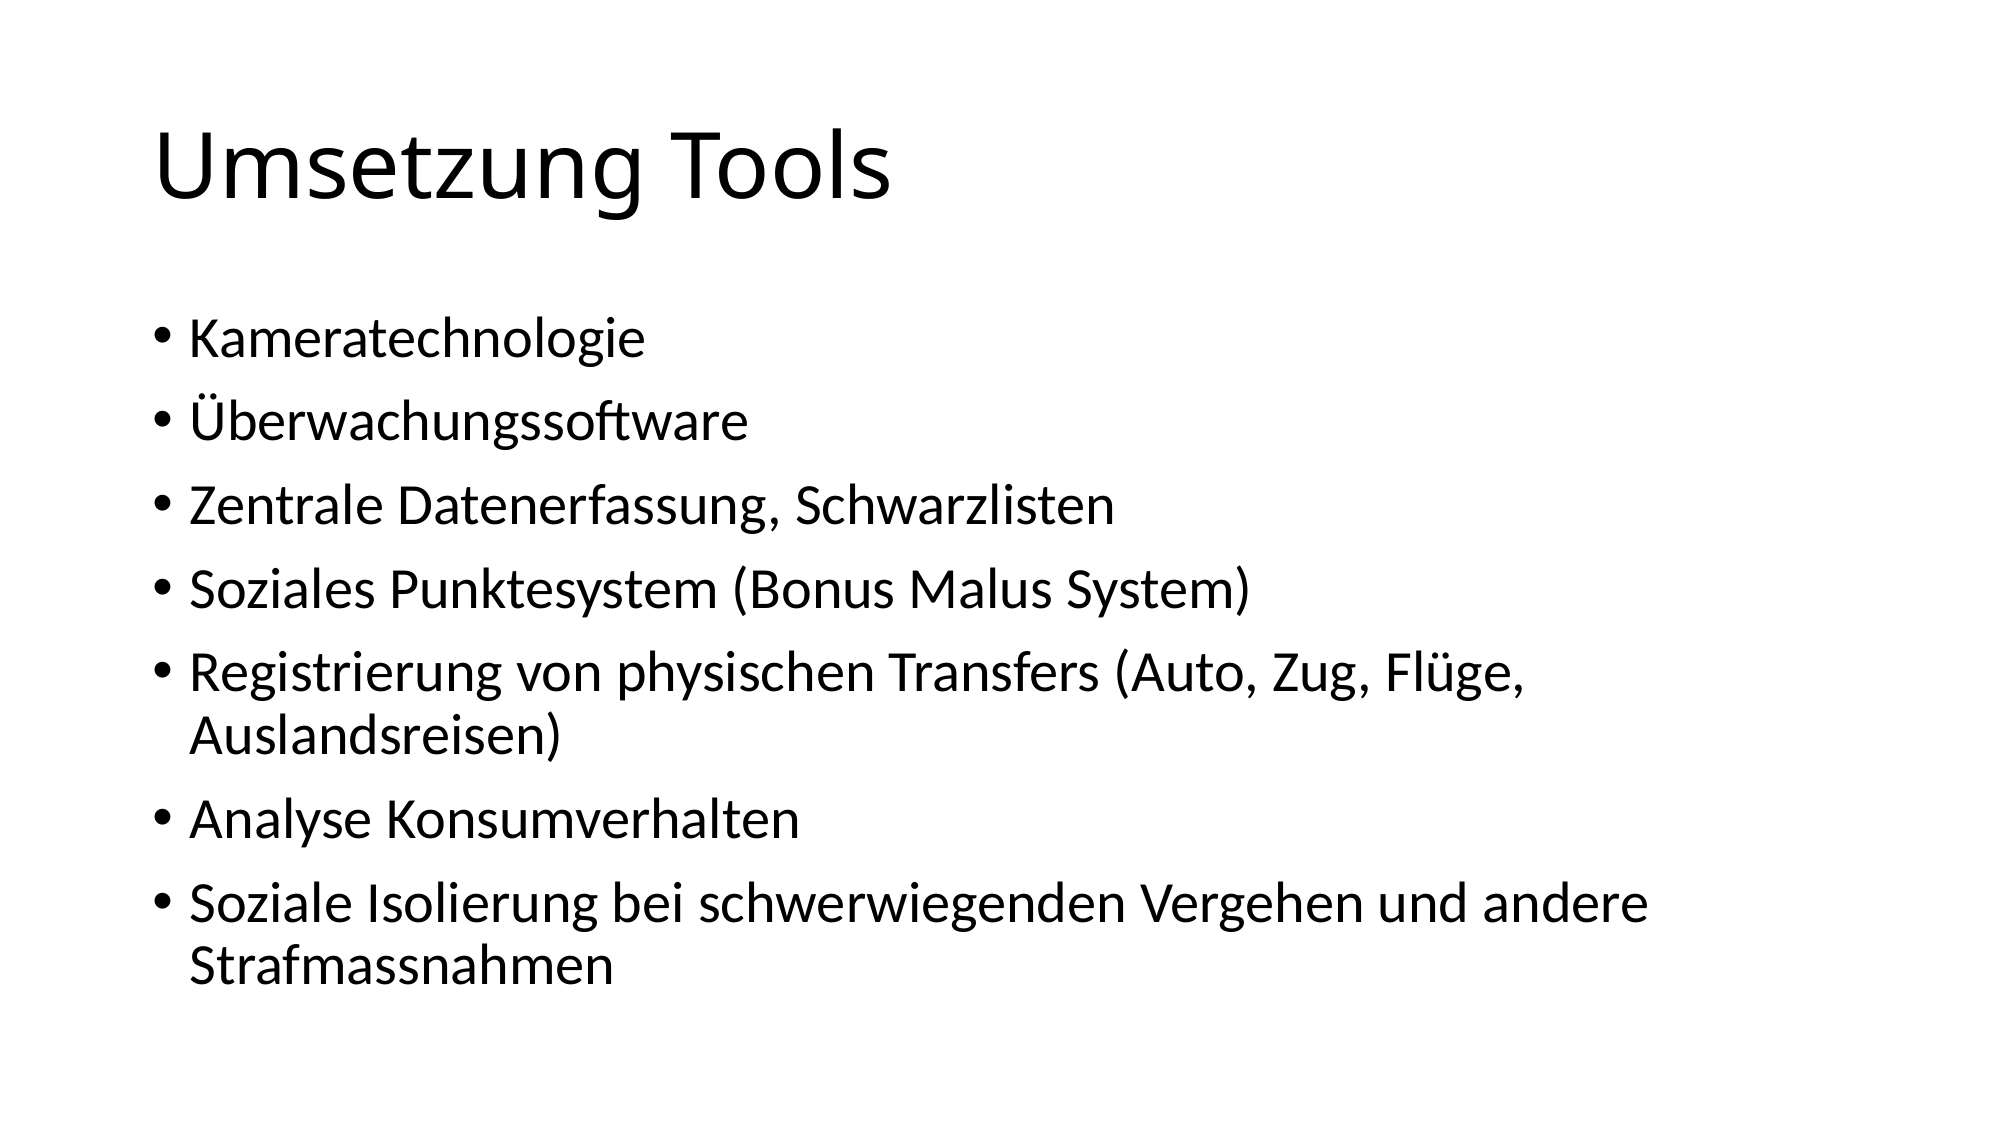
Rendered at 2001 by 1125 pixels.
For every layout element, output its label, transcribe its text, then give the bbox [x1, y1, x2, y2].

list Kameratechnologie Überwachungssoftware Zentrale Datenerfassung, Schwarzlisten Soziales Punktesystem (Bonus Malus System) Registrierung von physischen Transfers (Auto, Zug, Flüge, Auslandsreisen) Analyse Konsumverhalten Soziale Isolierung bei schwerwiegenden Vergehen und andere Strafmassnahmen [137, 299, 1863, 1014]
title Umsetzung Tools [137, 59, 1863, 278]
